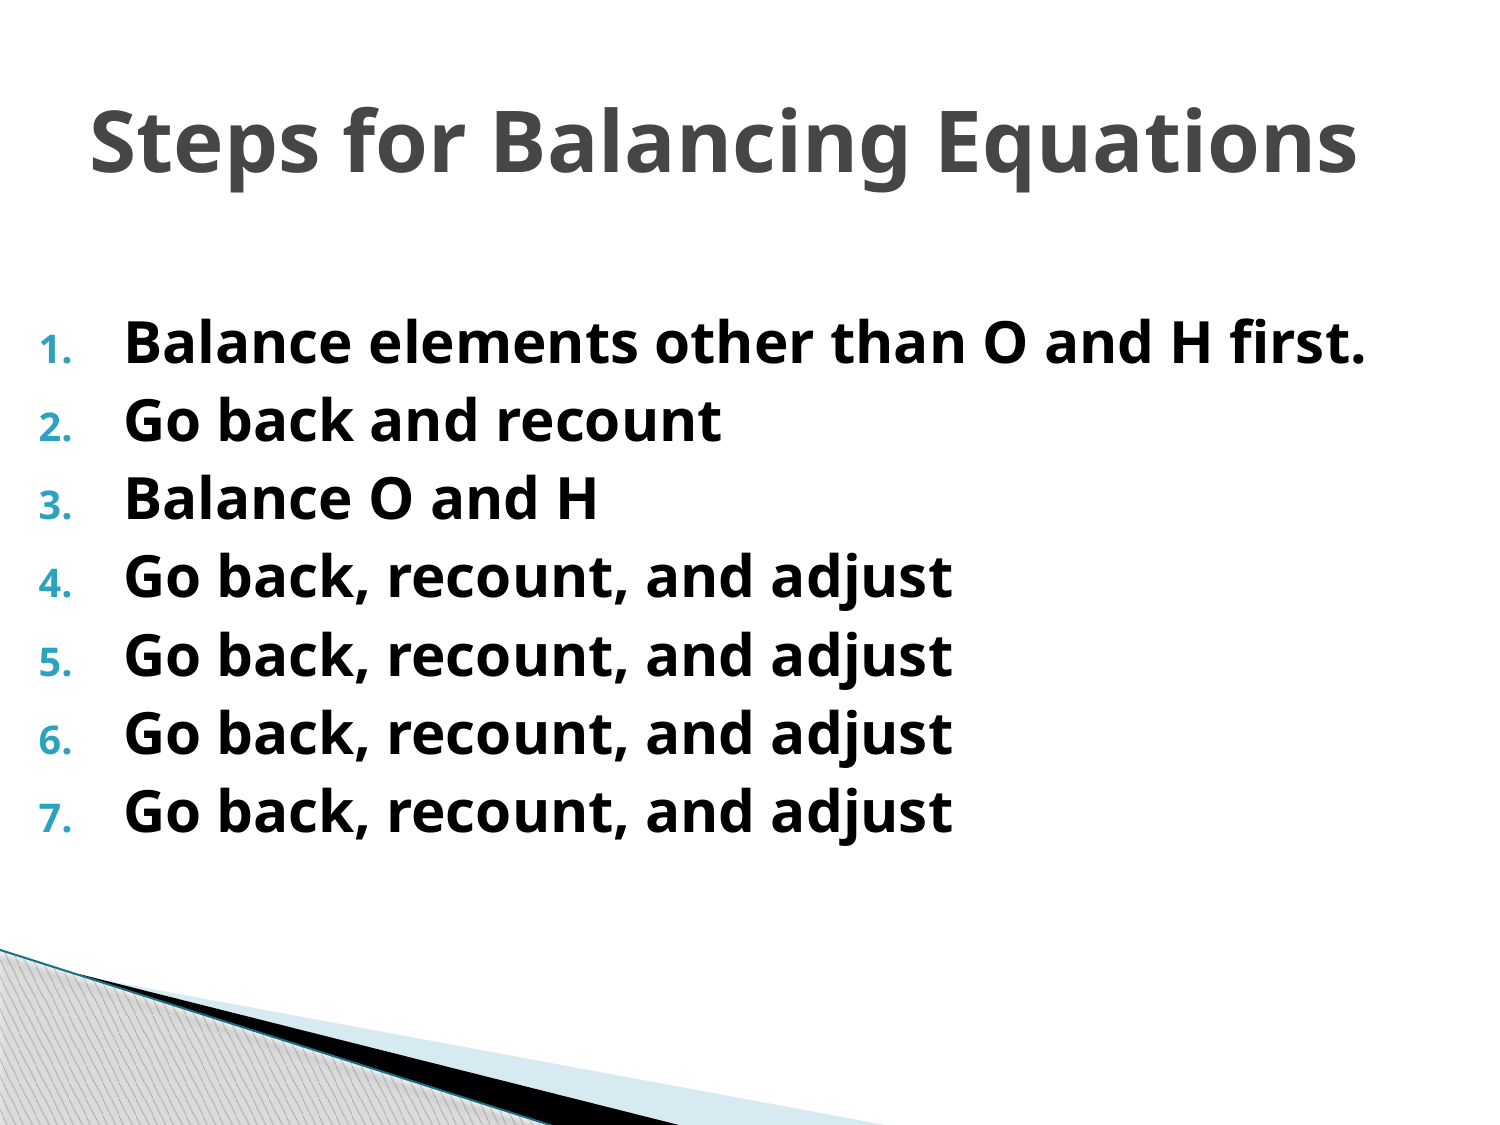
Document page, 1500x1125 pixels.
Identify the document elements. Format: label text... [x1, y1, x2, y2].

list Balance elements other than O and H first. Go back and recount Balance O and H Go back, recount, and adjust Go back, recount, and adjust Go back, recount, and adjust Go back, recount, and adjust [23, 297, 1461, 1090]
title Steps for Balancing Equations [75, 45, 1425, 233]
